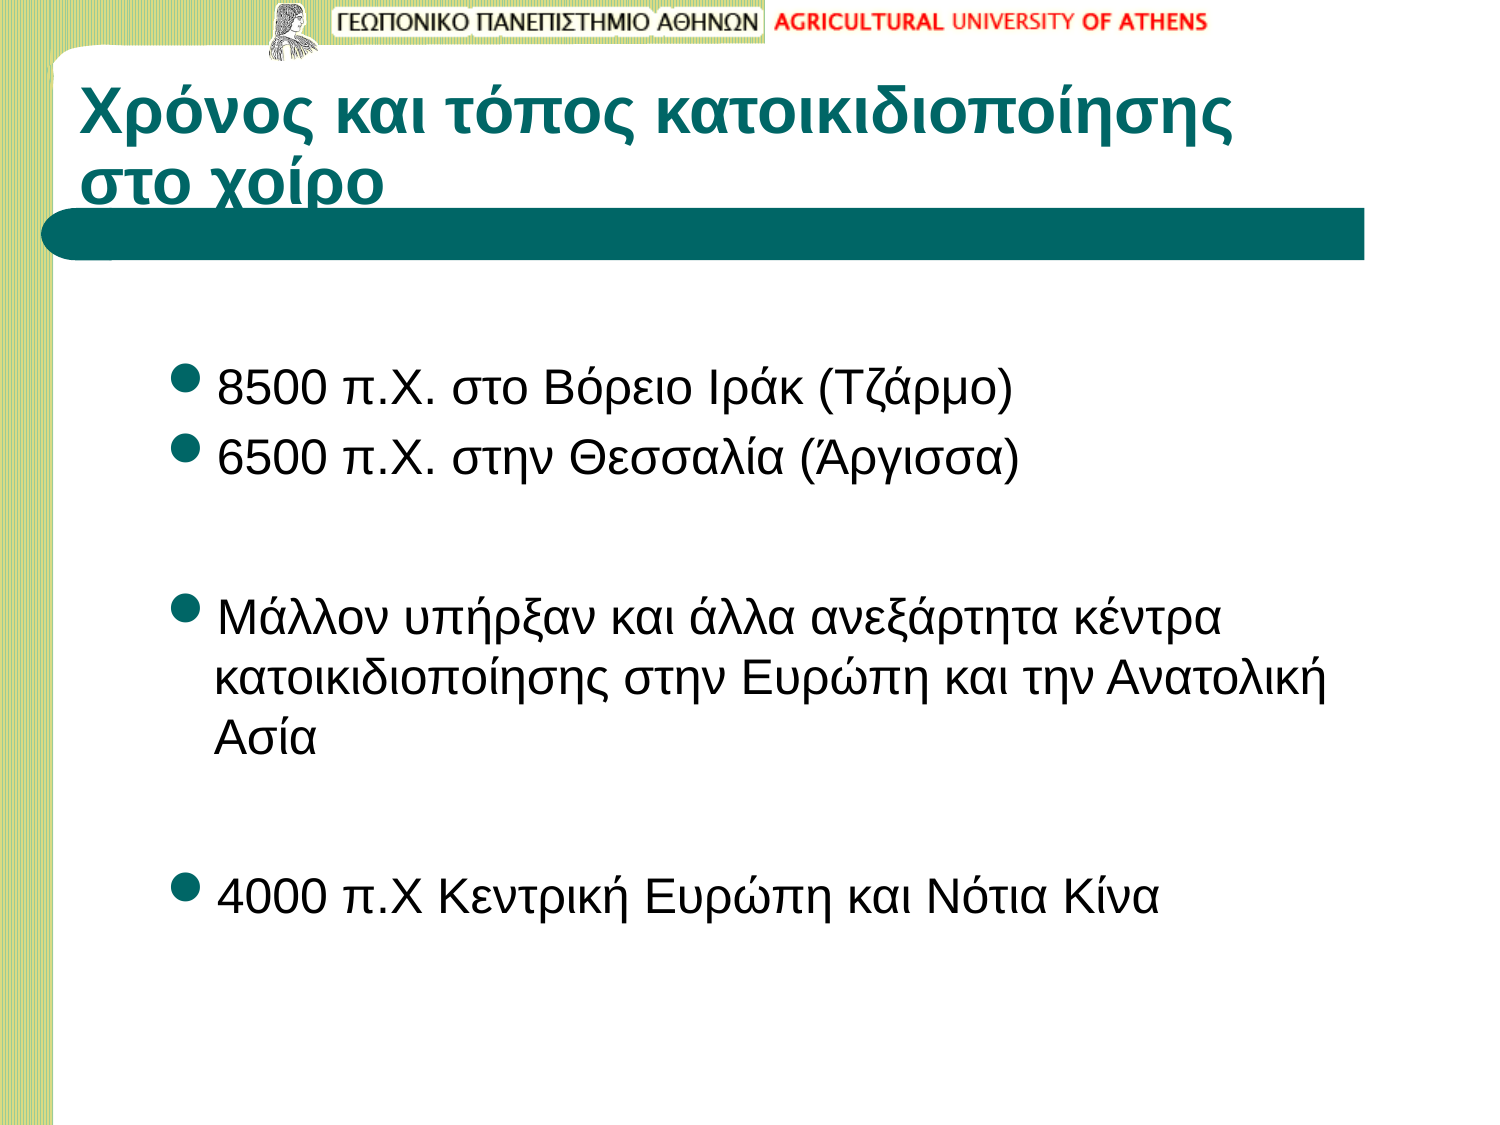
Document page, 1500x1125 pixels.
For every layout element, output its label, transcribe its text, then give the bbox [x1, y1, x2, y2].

title Χρόνος και τόπος κατοικιδιοποίησης στο χοίρο [64, 68, 1366, 227]
picture [269, 0, 1228, 61]
list 8500 π.Χ. στο Βόρειο Ιράκ (Τζάρμο) 6500 π.Χ. στην Θεσσαλία (Άργισσα) Μάλλον υπήρξαν και άλλα ανεξάρτητα κέντρα κατοικιδιοποίησης στην Ευρώπη και την Ανατολική Ασία 4000 π.Χ Κεντρική Ευρώπη και Νότια Κίνα [76, 266, 1365, 1083]
